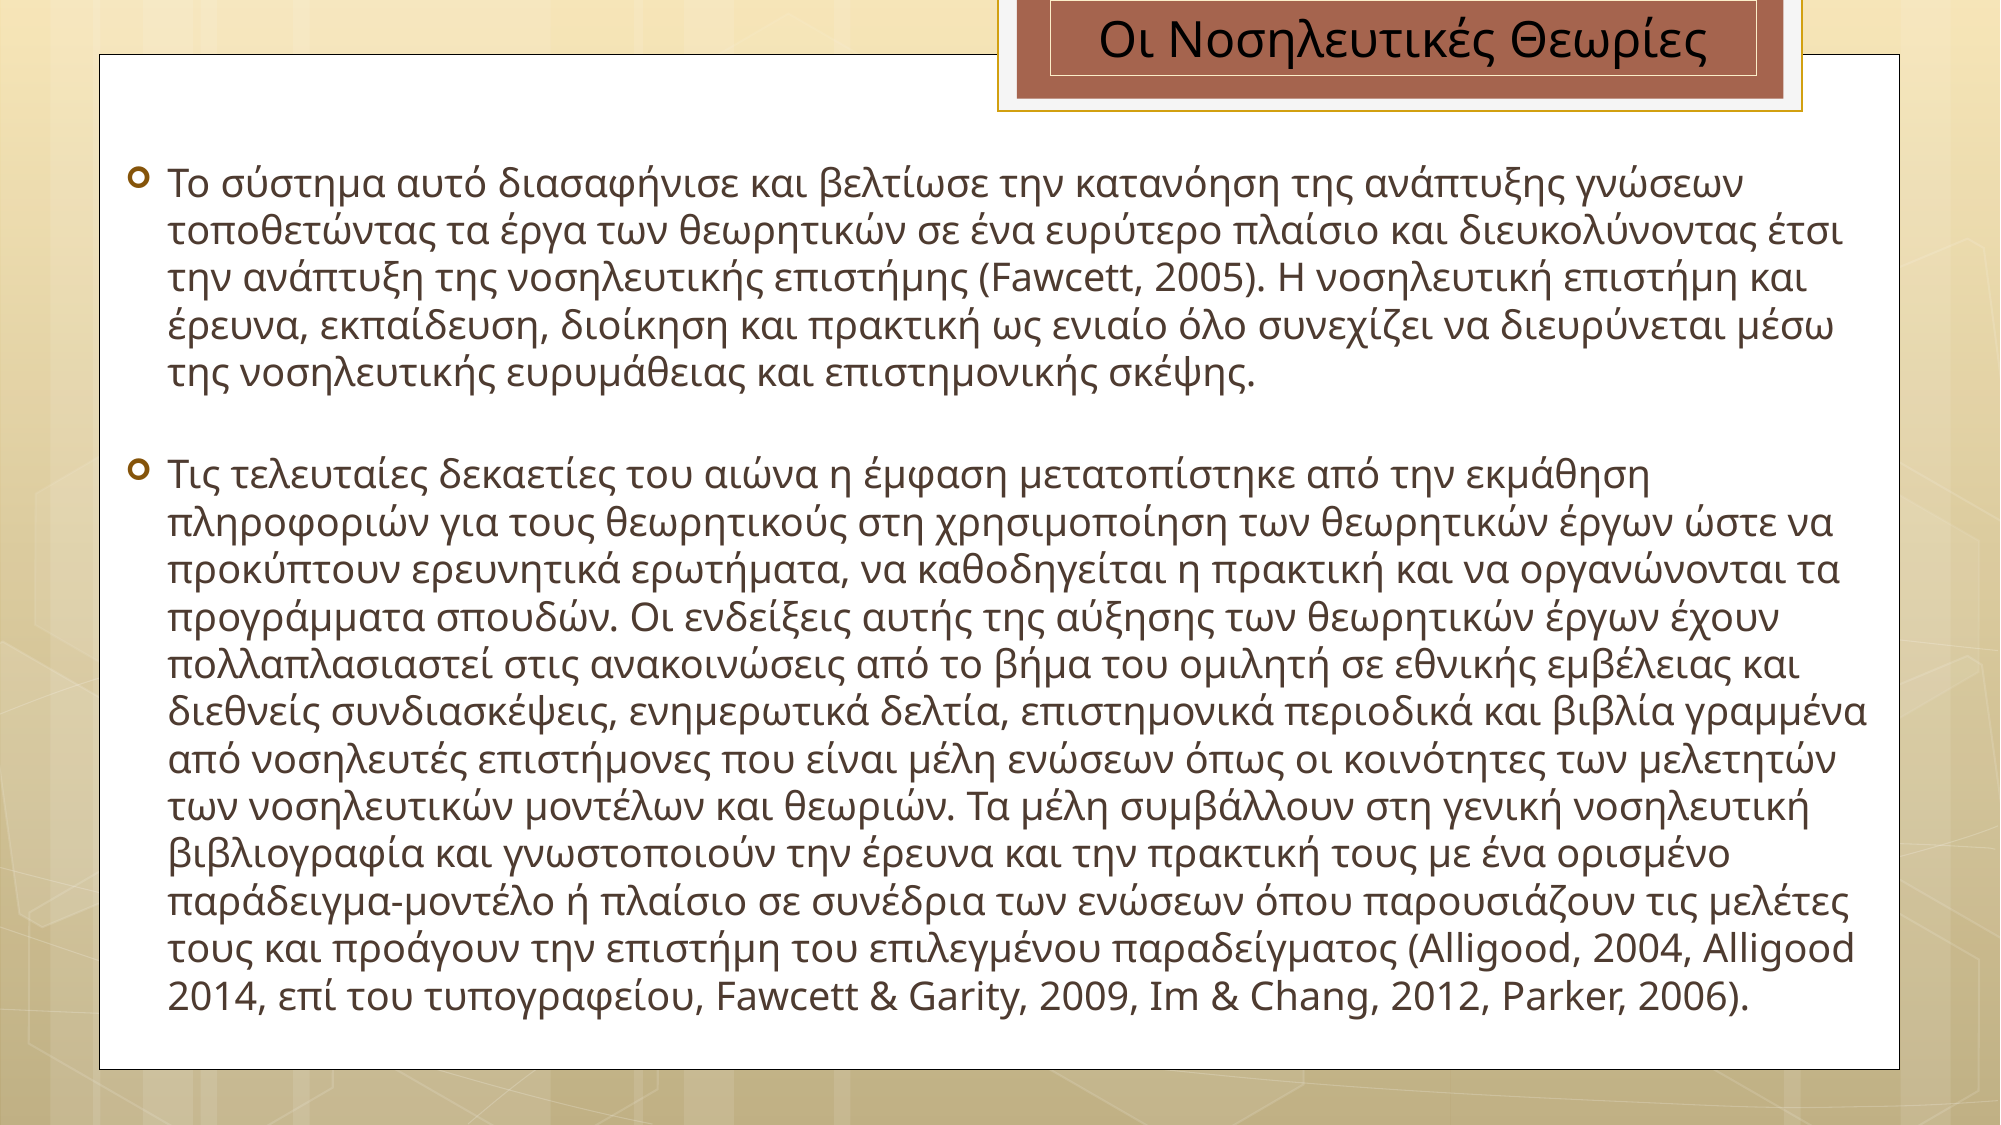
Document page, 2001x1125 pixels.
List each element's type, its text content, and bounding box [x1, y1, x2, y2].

text_box Οι Νοσηλευτικές Θεωρίες [1050, 0, 1757, 76]
list Το σύστημα αυτό διασαφήνισε και βελτίωσε την κατανόηση της ανάπτυξης γνώσεων τοποθετώντας τα έργα των θεωρητικών σε ένα ευρύτερο πλαίσιο και διευκολύνοντας έτσι την ανάπτυξη της νοσηλευτικής επιστήμης (Fawcett, 2005). Η νοσηλευτική επιστήμη και έρευνα, εκπαίδευση, διοίκηση και πρακτική ως ενιαίο όλο συνεχίζει να διευρύνεται μέσω της νοσηλευτικής ευρυμάθειας και επιστημονικής σκέψης. Τις τελευταίες δεκαετίες του αιώνα η έμφαση μετατοπίστηκε από την εκμάθηση πληροφοριών για τους θεωρητικούς στη χρησιμοποίηση των θεωρητικών έργων ώστε να προκύπτουν ερευνητικά ερωτήματα, να καθοδηγείται η πρακτική και να οργανώνονται τα προγράμματα σπουδών. Οι ενδείξεις αυτής της αύξησης των θεωρητικών έργων έχουν πολλαπλασιαστεί στις ανακοινώσεις από το βήμα του ομιλητή σε εθνικής εμβέλειας και διεθνείς συνδιασκέψεις, ενημερωτικά δελτία, επιστημονικά περιοδικά και βιβλία γραμμένα από νοσηλευτές επιστήμονες που είναι μέλη ενώσεων όπως οι κοινότητες των μελετητών των νοσηλευτικών μοντέλων και θεωριών. Τα μέλη συμβάλλουν στη γενική νοσηλευτική βιβλιογραφία και γνωστοποιούν την έρευνα και την πρακτική τους με ένα ορισμένο παράδειγμα-μοντέλο ή πλαίσιο σε συνέδρια των ενώσεων όπου παρουσιάζουν τις μελέτες τους και προάγουν την επιστήμη του επιλεγμένου παραδείγματος (Alligood, 2004, Alligood 2014, επί του τυπογραφείου, Fawcett & Garity, 2009, Im & Chang, 2012, Parker, 2006). [99, 149, 1894, 1079]
